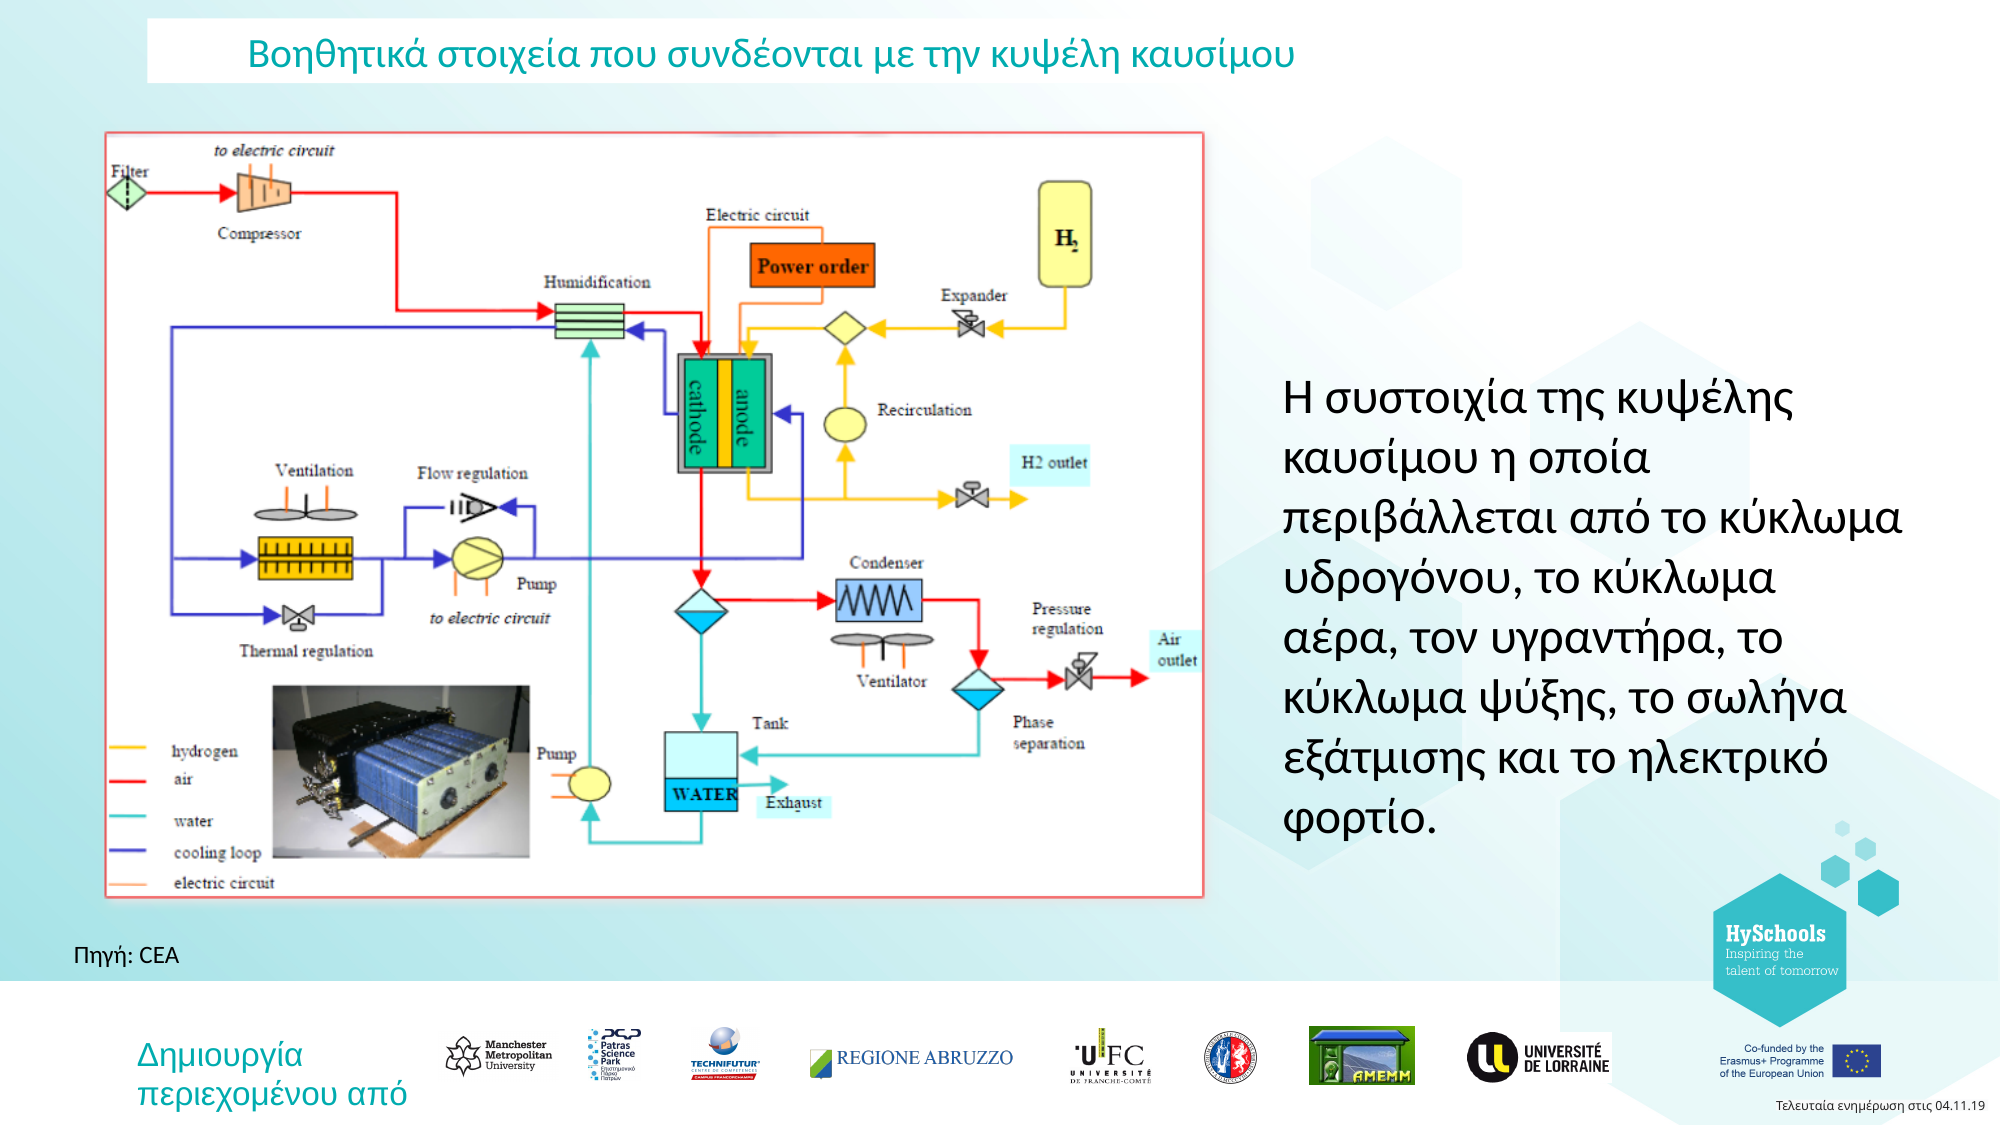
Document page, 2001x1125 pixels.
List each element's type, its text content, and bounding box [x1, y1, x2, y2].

text_box Η συστοιχία της κυψέλης καυσίμου η οποία περιβάλλεται από το κύκλωμα υδρογόνου, το κύκλωμα αέρα, τον υγραντήρα, το κύκλωμα ψύξης, το σωλήνα εξάτμισης και το ηλεκτρικό φορτίο. [1267, 356, 1919, 851]
text_box Βοηθητικά στοιχεία που συνδέονται με την κυψέλη καυσίμου [147, 18, 1397, 84]
text_box Πηγή: CEA [59, 931, 238, 976]
picture [0, 0, 2000, 1125]
text_box Τελευταία ενημέρωση στις 04.11.19 [1776, 1099, 1989, 1111]
